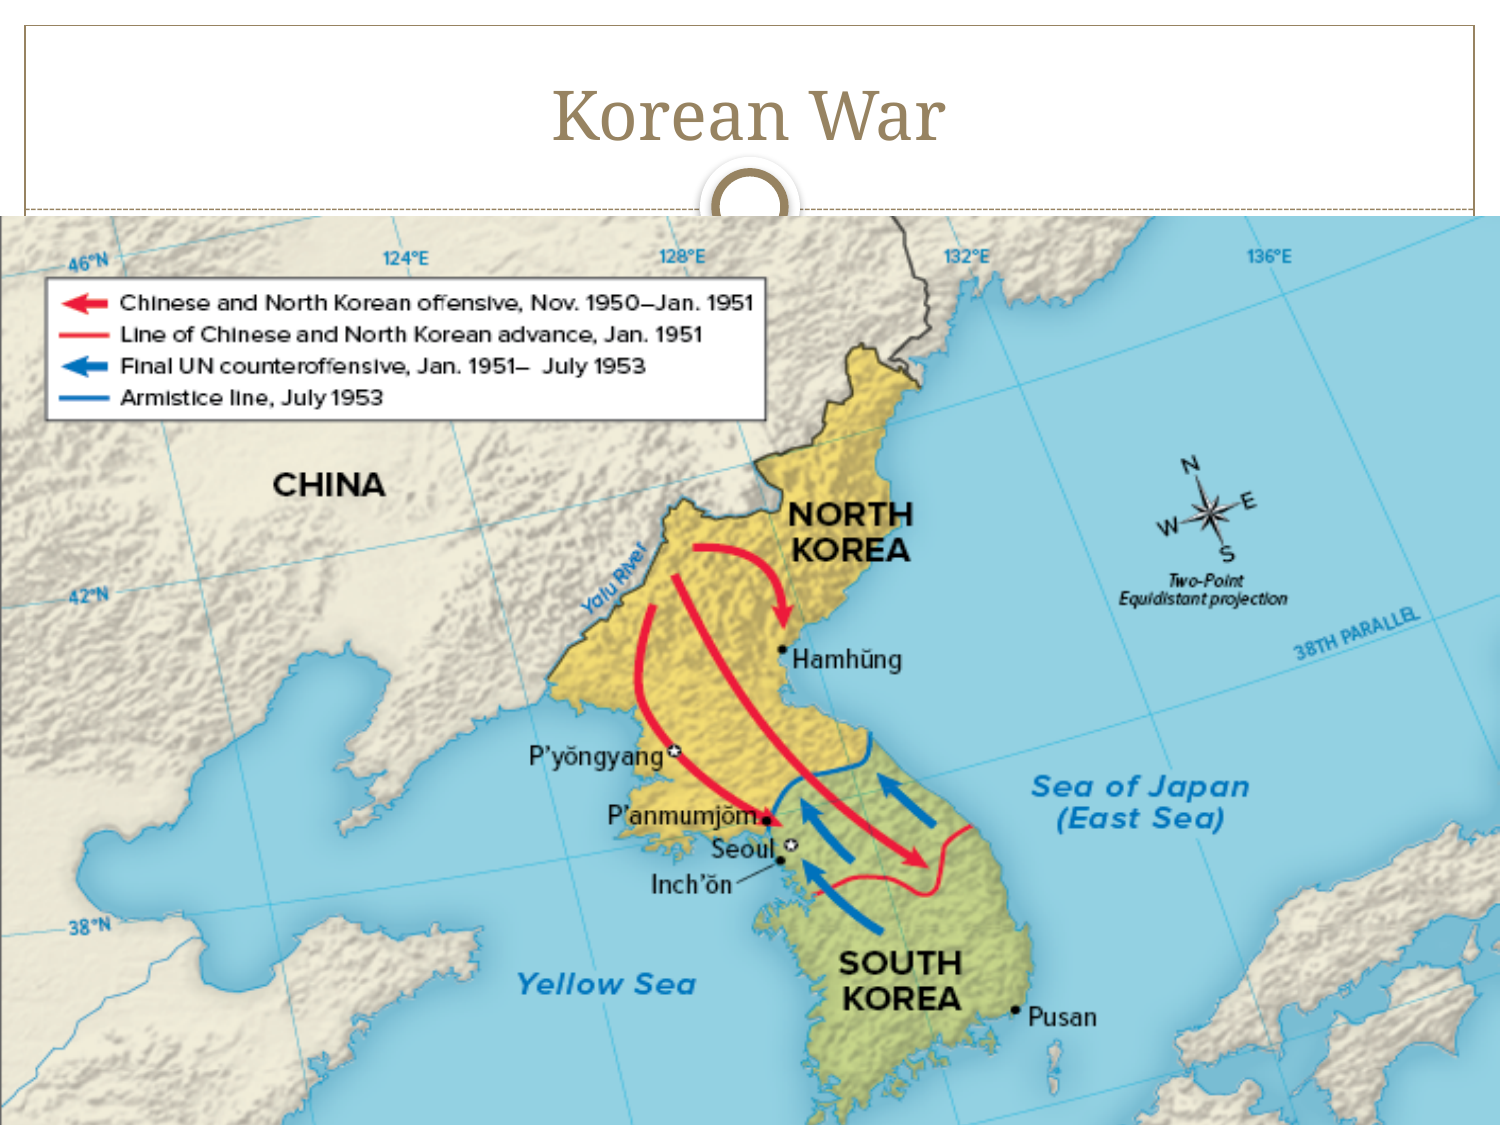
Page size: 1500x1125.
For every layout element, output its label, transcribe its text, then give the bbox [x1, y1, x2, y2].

title Korean War [49, 37, 1450, 162]
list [0, 215, 1500, 1125]
